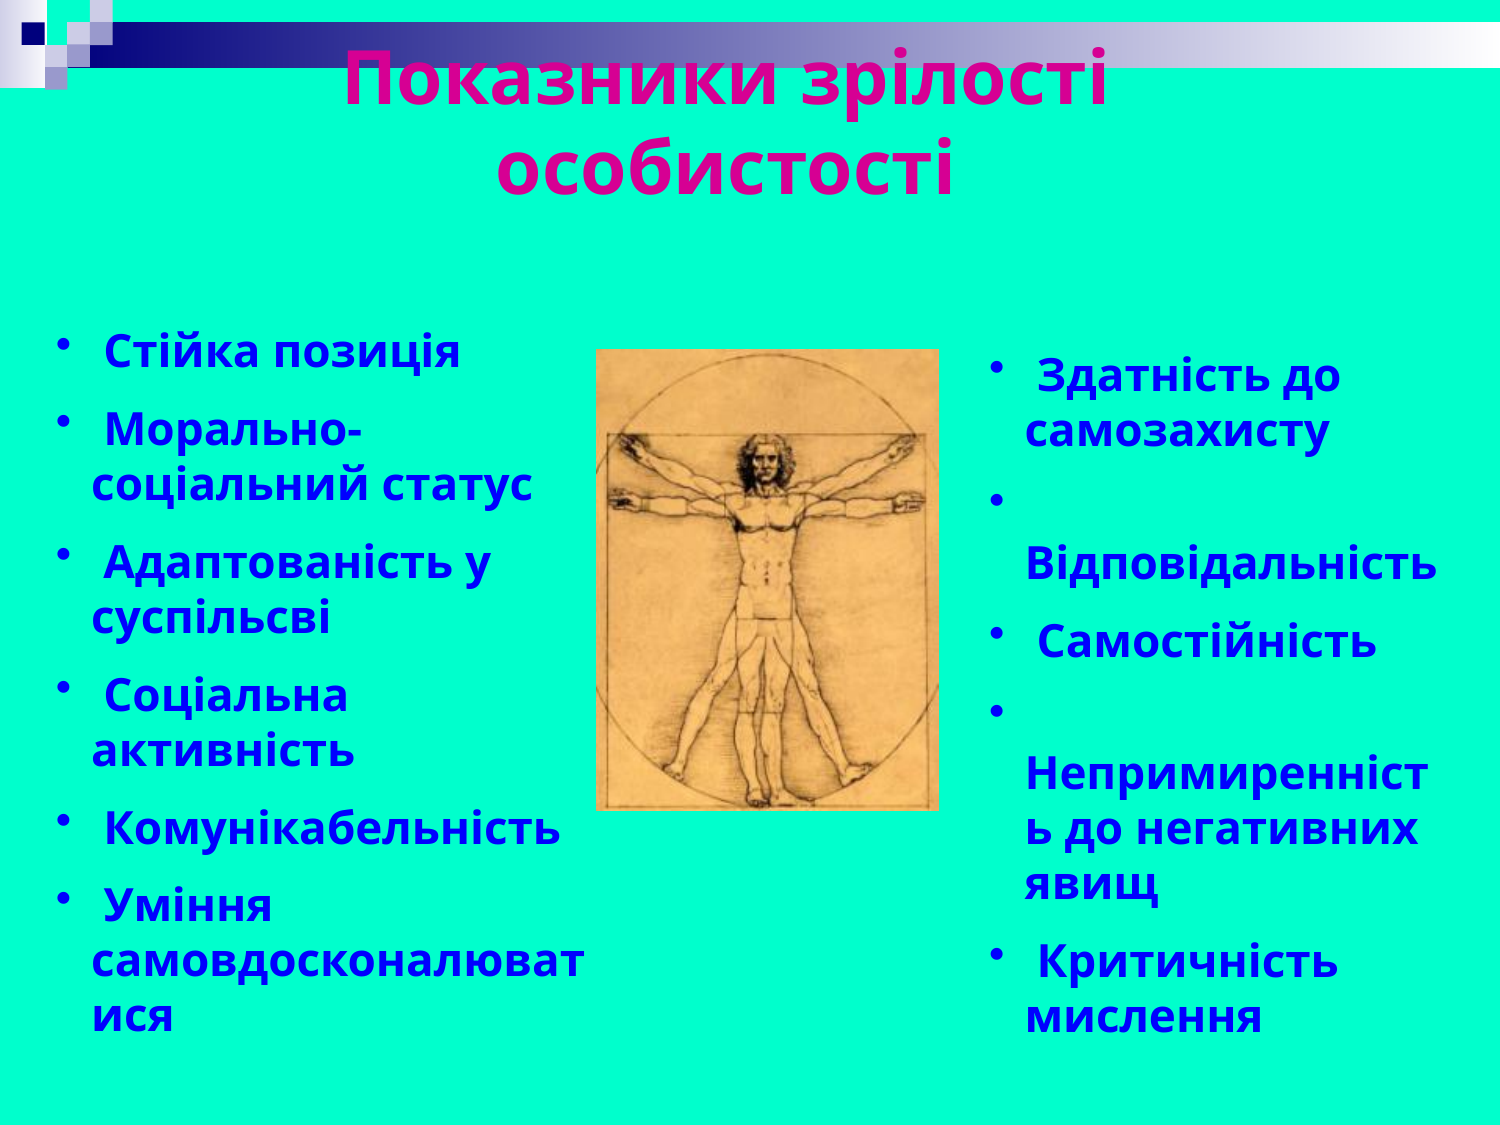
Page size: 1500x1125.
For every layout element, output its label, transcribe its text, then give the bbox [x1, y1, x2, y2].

title Показники зрілості особистості [88, 0, 1364, 241]
text_box Здатність до самозахисту Відповідальність Самостійність Непримиренність до негативних явищ Критичність мислення [974, 338, 1459, 1050]
text_box Стійка позиція Морально-соціальний статус Адаптованість у суспільсві Соціальна активність Комунікабельність Уміння самовдосконалюватися [41, 314, 609, 1049]
picture [596, 349, 940, 811]
